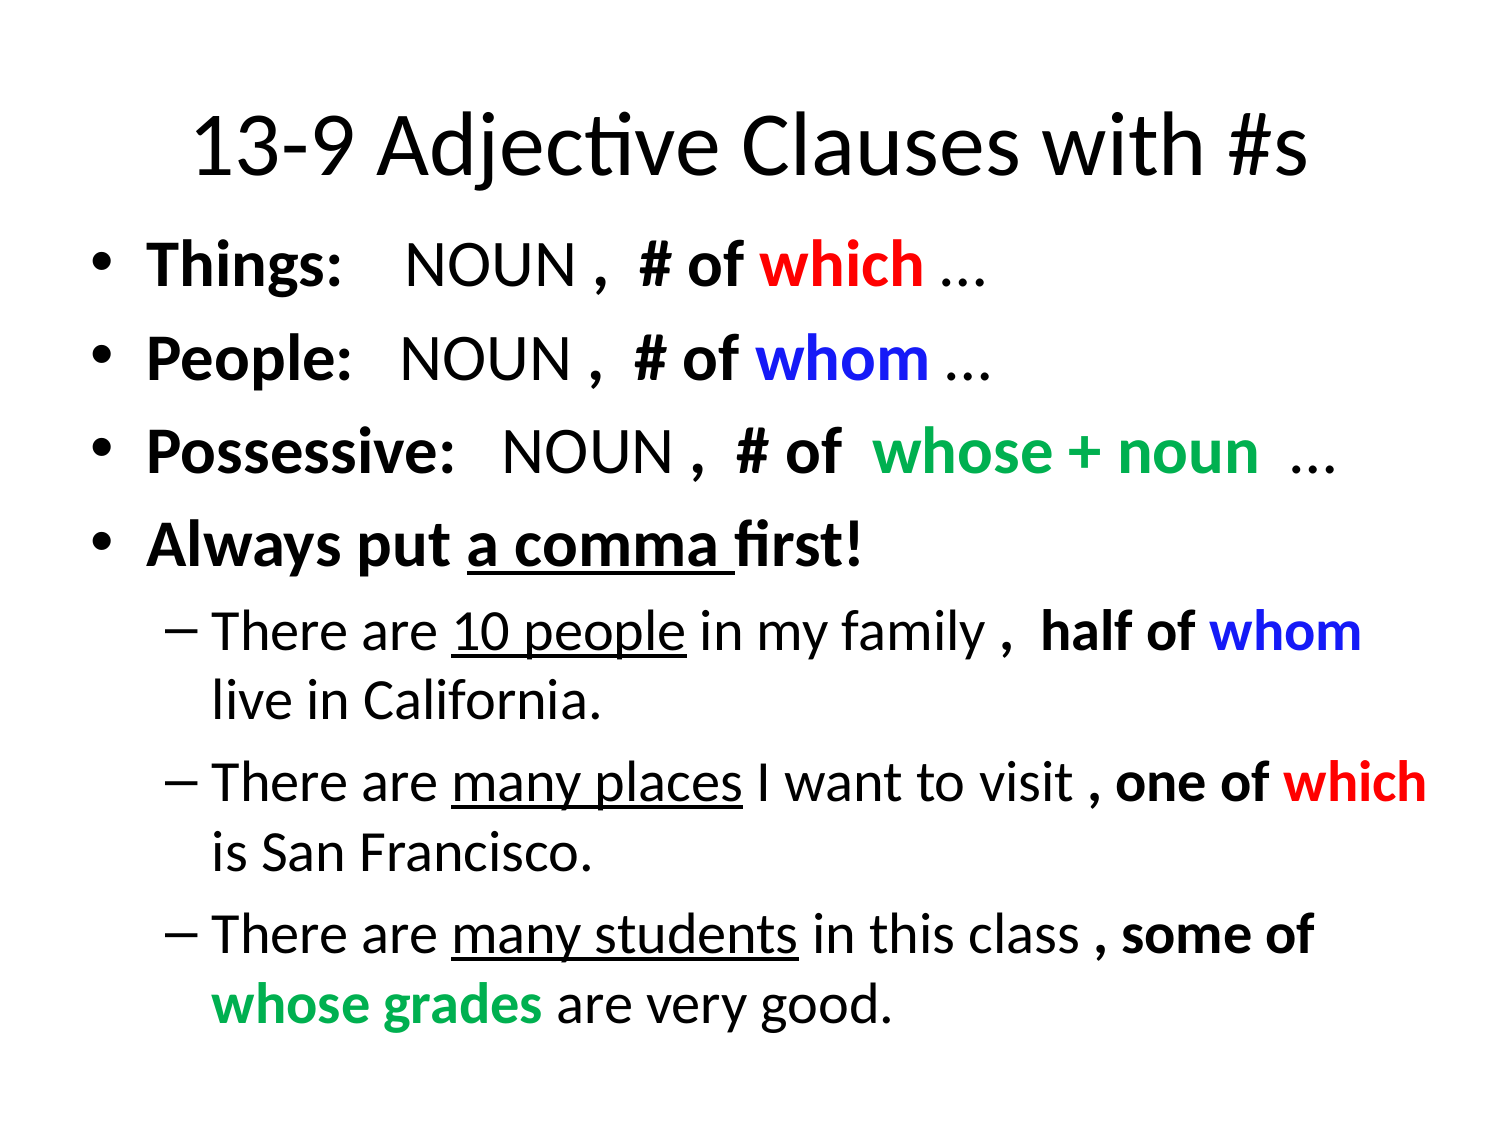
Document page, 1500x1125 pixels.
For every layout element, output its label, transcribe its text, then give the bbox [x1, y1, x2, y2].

list Things: NOUN , # of which … People: NOUN , # of whom … Possessive: NOUN , # of whose + noun … Always put a comma first! There are 10 people in my family , half of whom live in California. There are many places I want to visit , one of which is San Francisco. There are many students in this class , some of whose grades are very good. [74, 212, 1463, 1101]
title 13-9 Adjective Clauses with #s [74, 44, 1426, 212]
